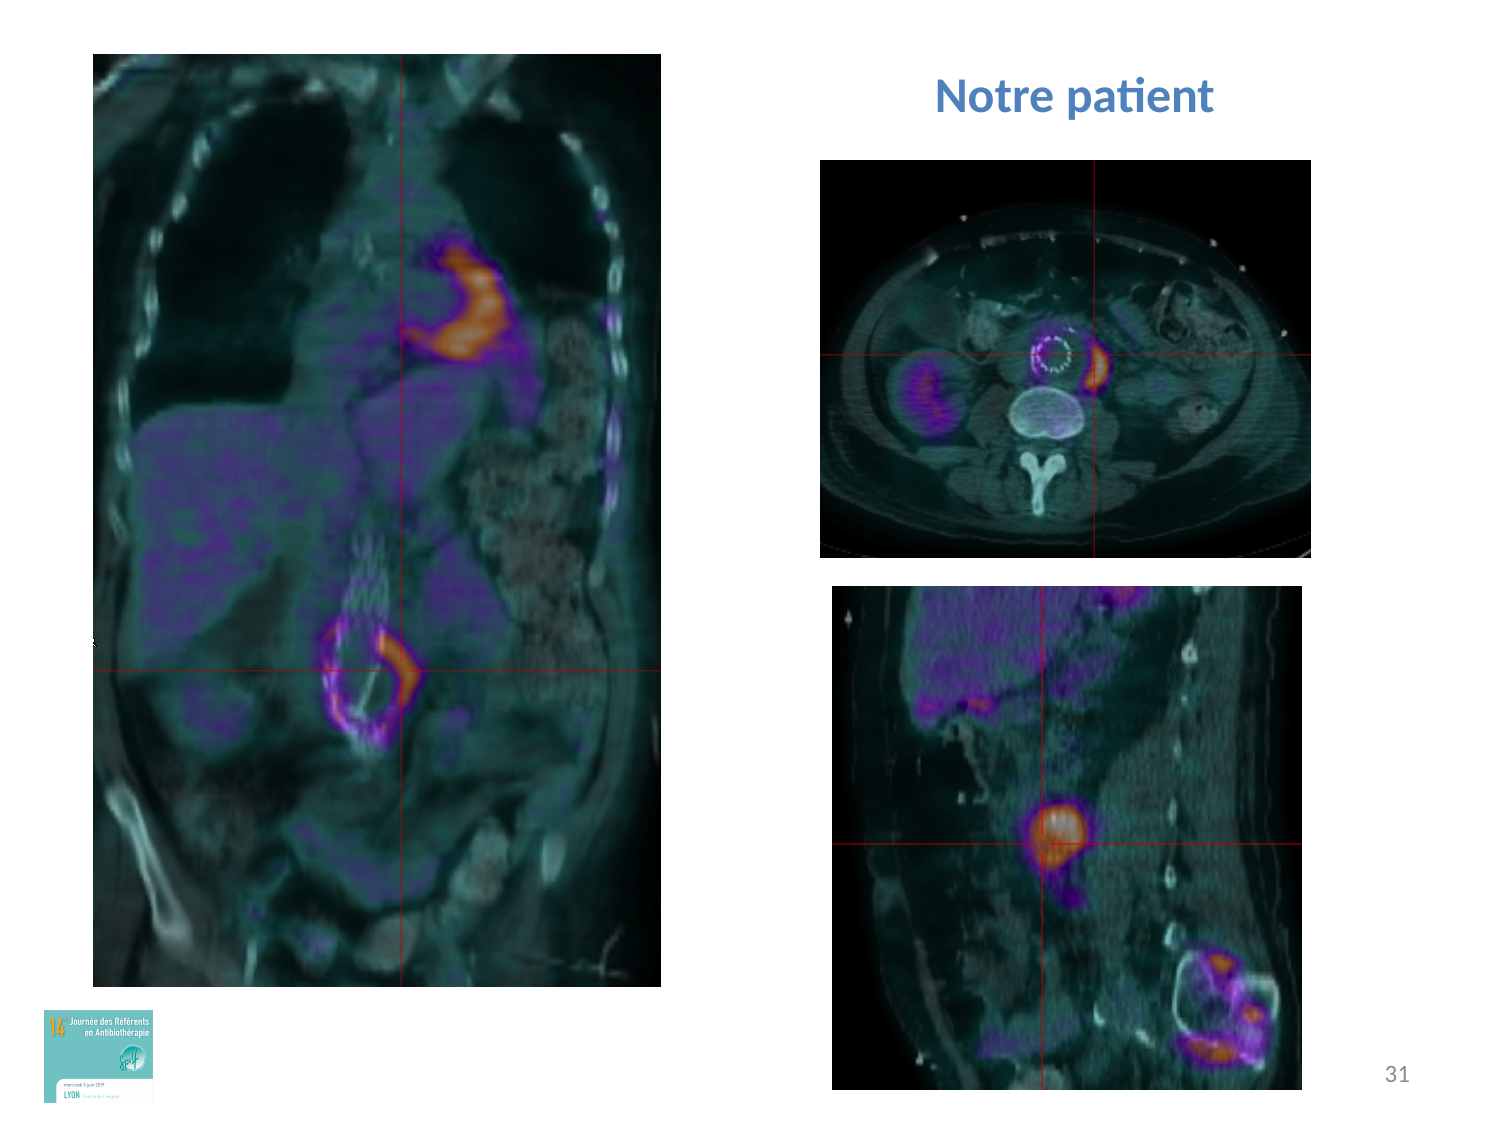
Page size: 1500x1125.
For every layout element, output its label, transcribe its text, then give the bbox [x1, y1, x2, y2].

picture [832, 585, 1302, 1090]
picture [44, 1010, 153, 1103]
text_box Notre patient [891, 54, 1258, 130]
picture [93, 54, 661, 987]
slide_number 31 [1074, 1042, 1425, 1103]
picture [820, 160, 1311, 559]
